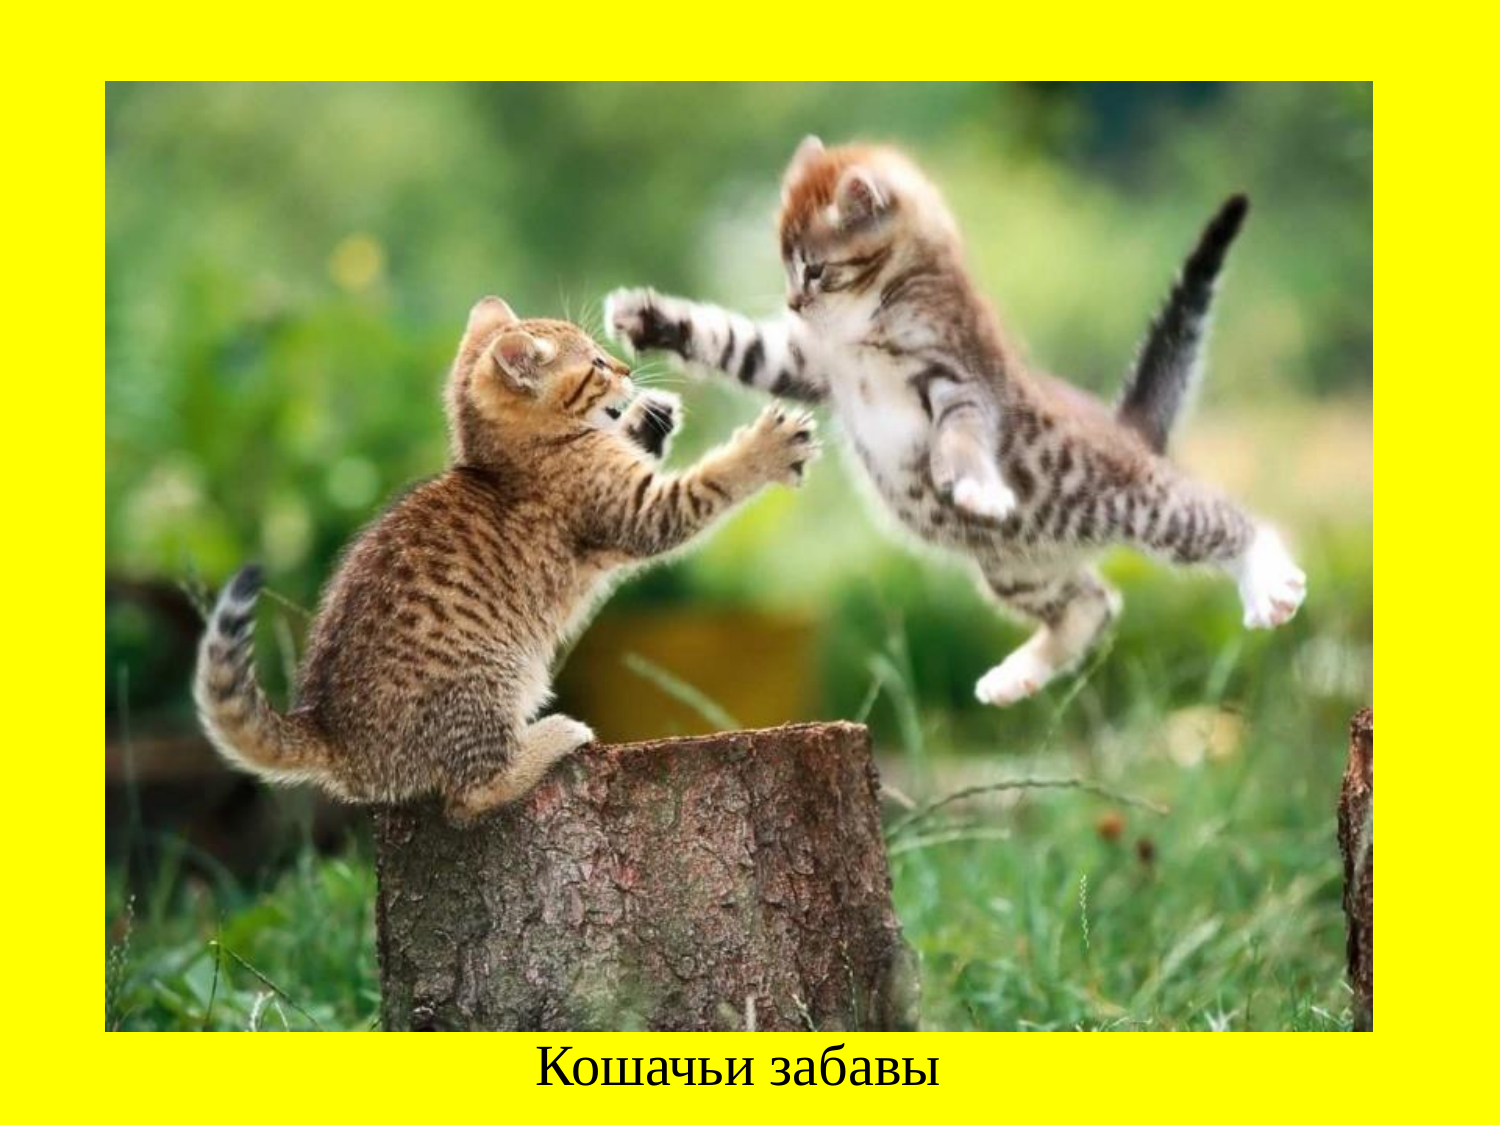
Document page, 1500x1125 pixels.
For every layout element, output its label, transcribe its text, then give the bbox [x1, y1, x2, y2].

picture [105, 81, 1373, 1032]
text_box Кошачьи забавы [433, 1041, 1043, 1105]
